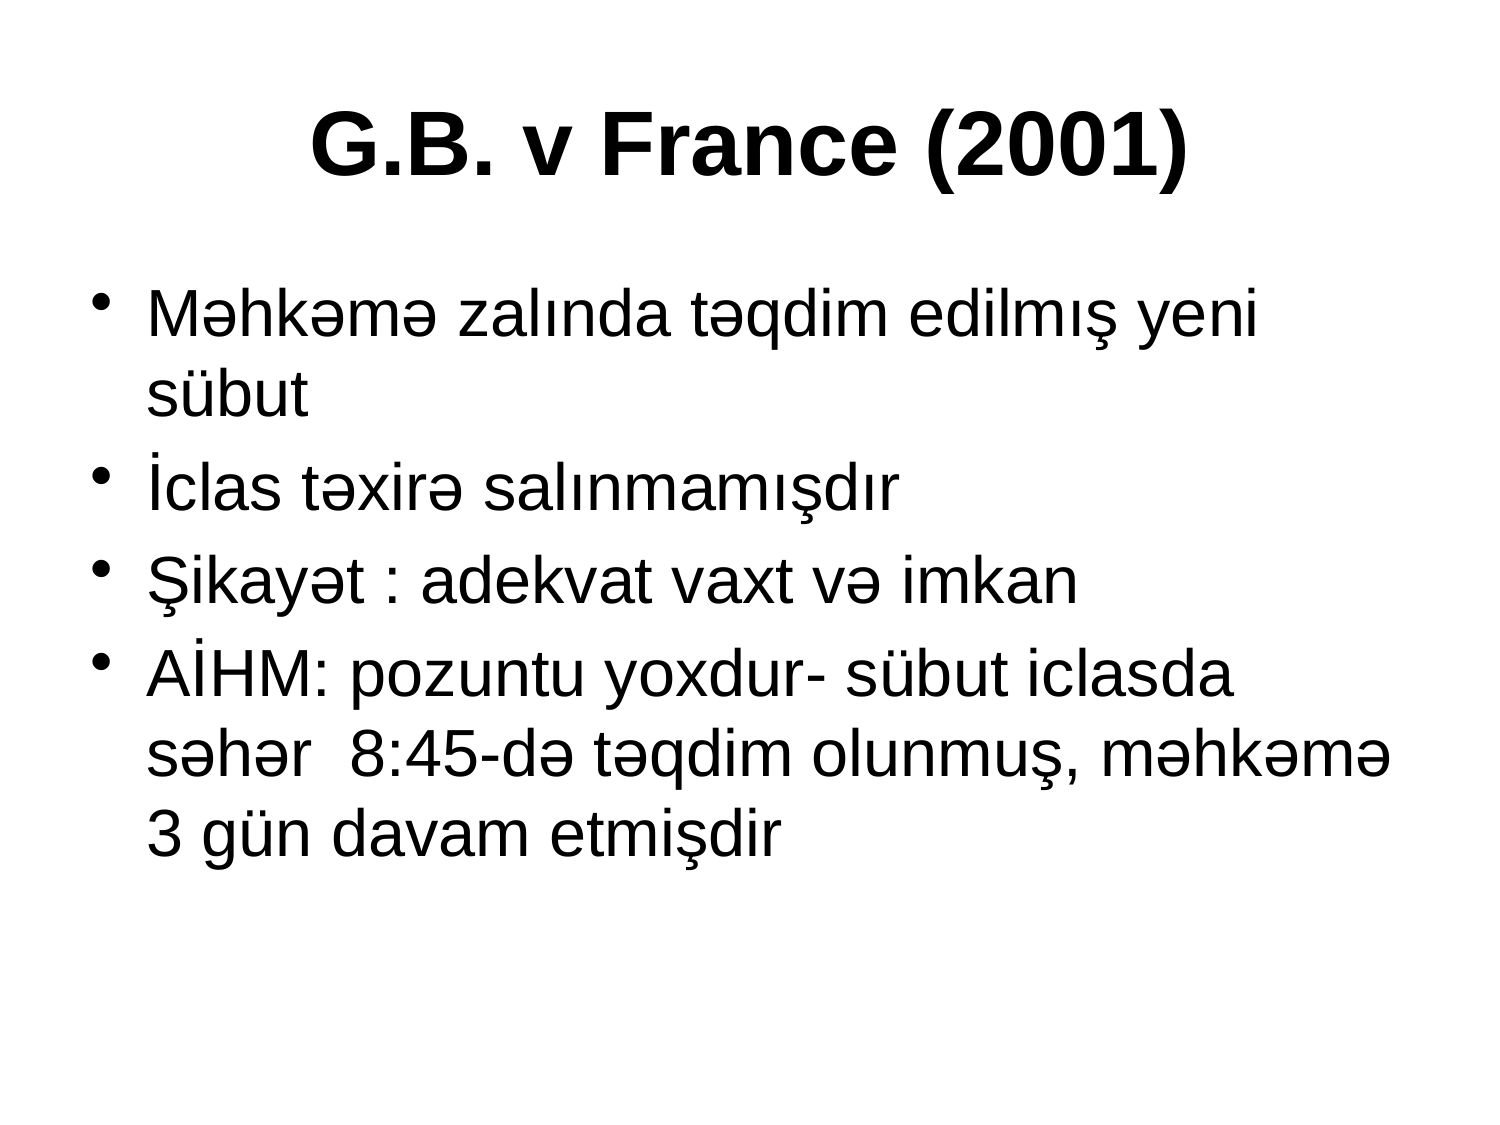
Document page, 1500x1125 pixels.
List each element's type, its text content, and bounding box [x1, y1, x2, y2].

list Məhkəmə zalında təqdim edilmış yeni sübut İclas təxirə salınmamışdır Şikayət : adekvat vaxt və imkan AİHM: pozuntu yoxdur- sübut iclasda səhər 8:45-də təqdim olunmuş, məhkəmə 3 gün davam etmişdir [74, 262, 1426, 1006]
title G.B. v France (2001) [74, 44, 1426, 233]
